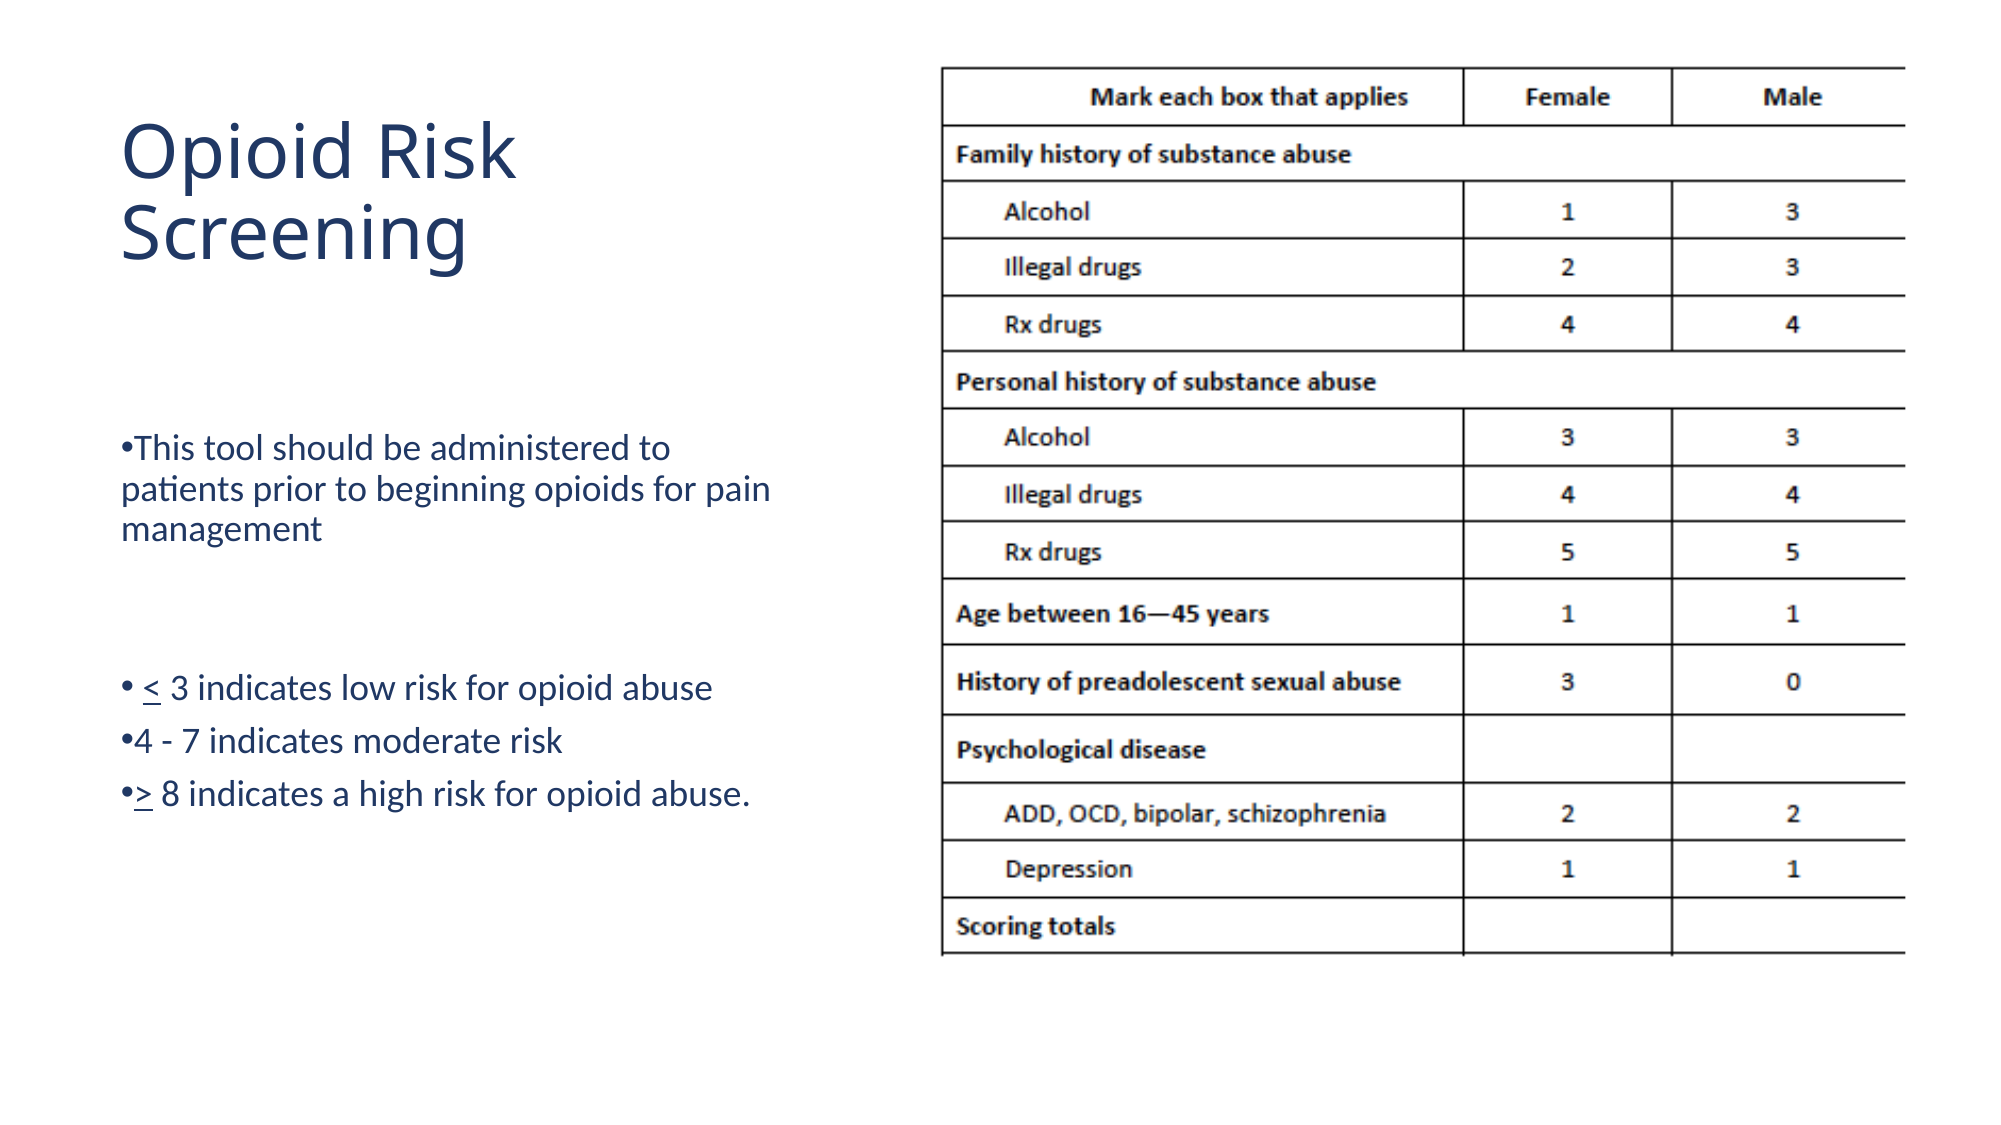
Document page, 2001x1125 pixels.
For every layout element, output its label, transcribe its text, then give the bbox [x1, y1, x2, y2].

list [912, 40, 1906, 981]
title Opioid Risk Screening [105, 86, 809, 284]
text_box This tool should be administered to patients prior to beginning opioids for pain management < 3 indicates low risk for opioid abuse 4 - 7 indicates moderate risk > 8 indicates a high risk for opioid abuse. [105, 333, 809, 910]
